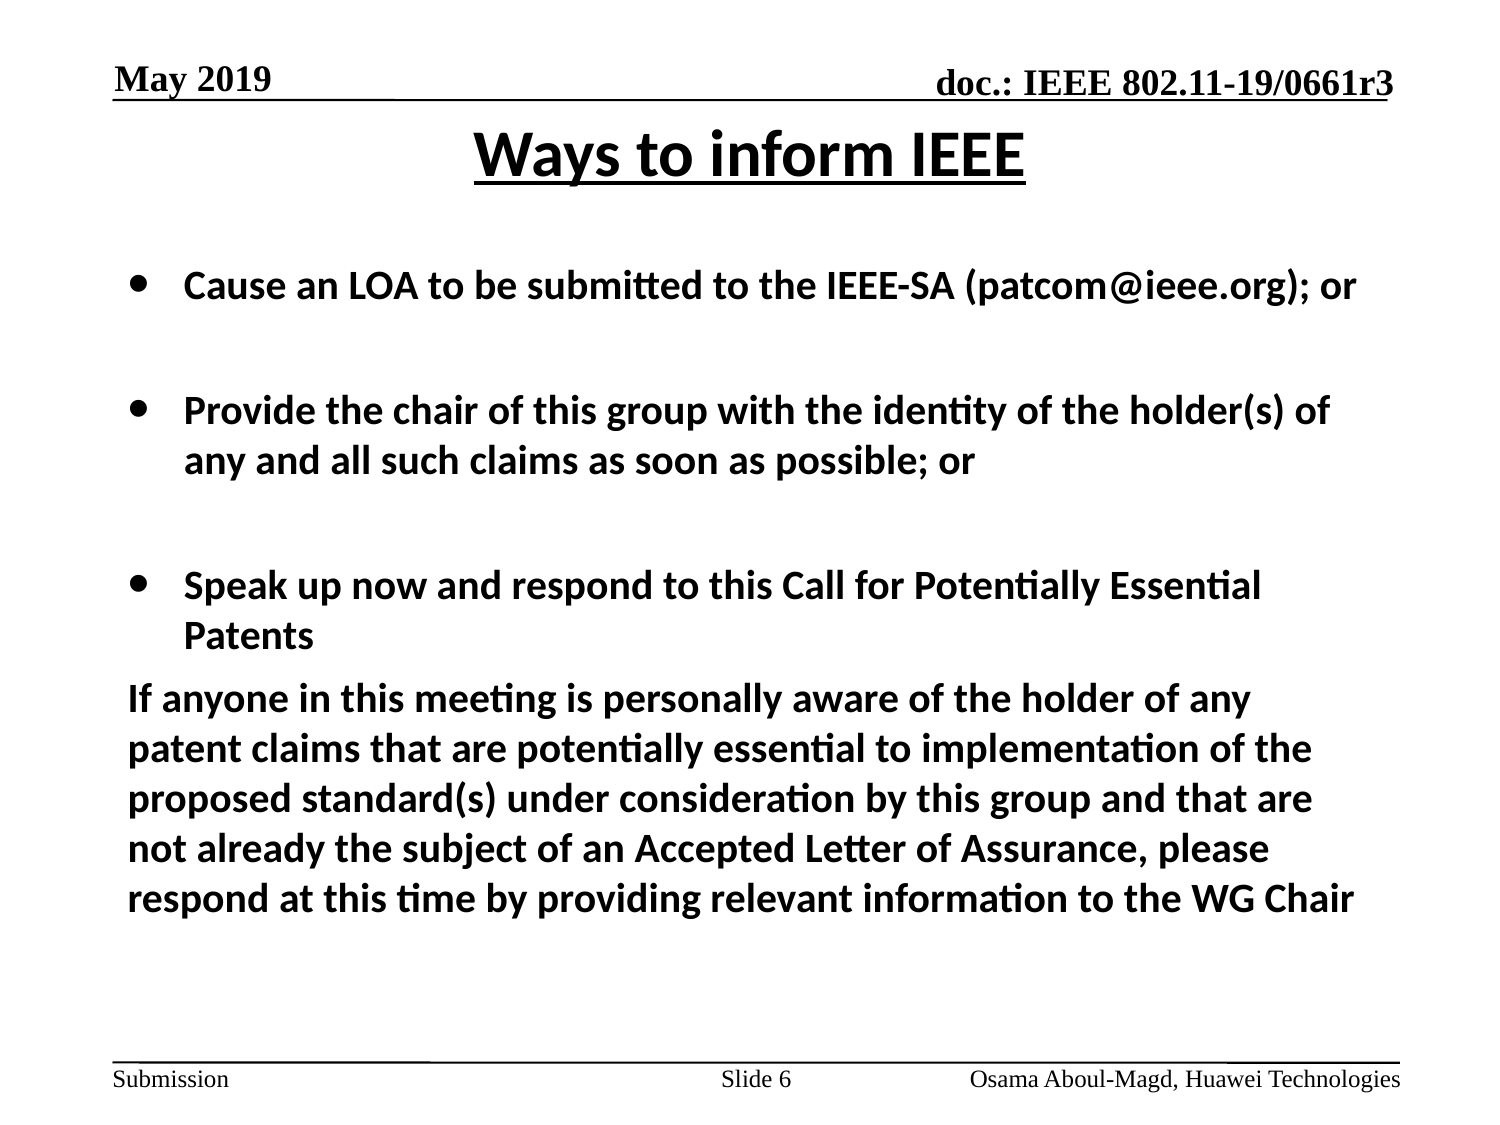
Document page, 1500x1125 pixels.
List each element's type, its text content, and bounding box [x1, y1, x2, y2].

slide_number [114, 54, 423, 100]
title Ways to inform IEEE [112, 112, 1388, 188]
slide_number Slide 6 [712, 1061, 800, 1123]
footer Osama Aboul-Magd, Huawei Technologies [878, 1061, 1402, 1093]
list Cause an LOA to be submitted to the IEEE-SA (patcom@ieee.org); or Provide the chair of this group with the identity of the holder(s) of any and all such claims as soon as possible; or Speak up now and respond to this Call for Potentially Essential Patents If anyone in this meeting is personally aware of the holder of any patent claims that are potentially essential to implementation of the proposed standard(s) under consideration by this group and that are not already the subject of an Accepted Letter of Assurance, please respond at this time by providing relevant information to the WG Chair [112, 250, 1388, 926]
